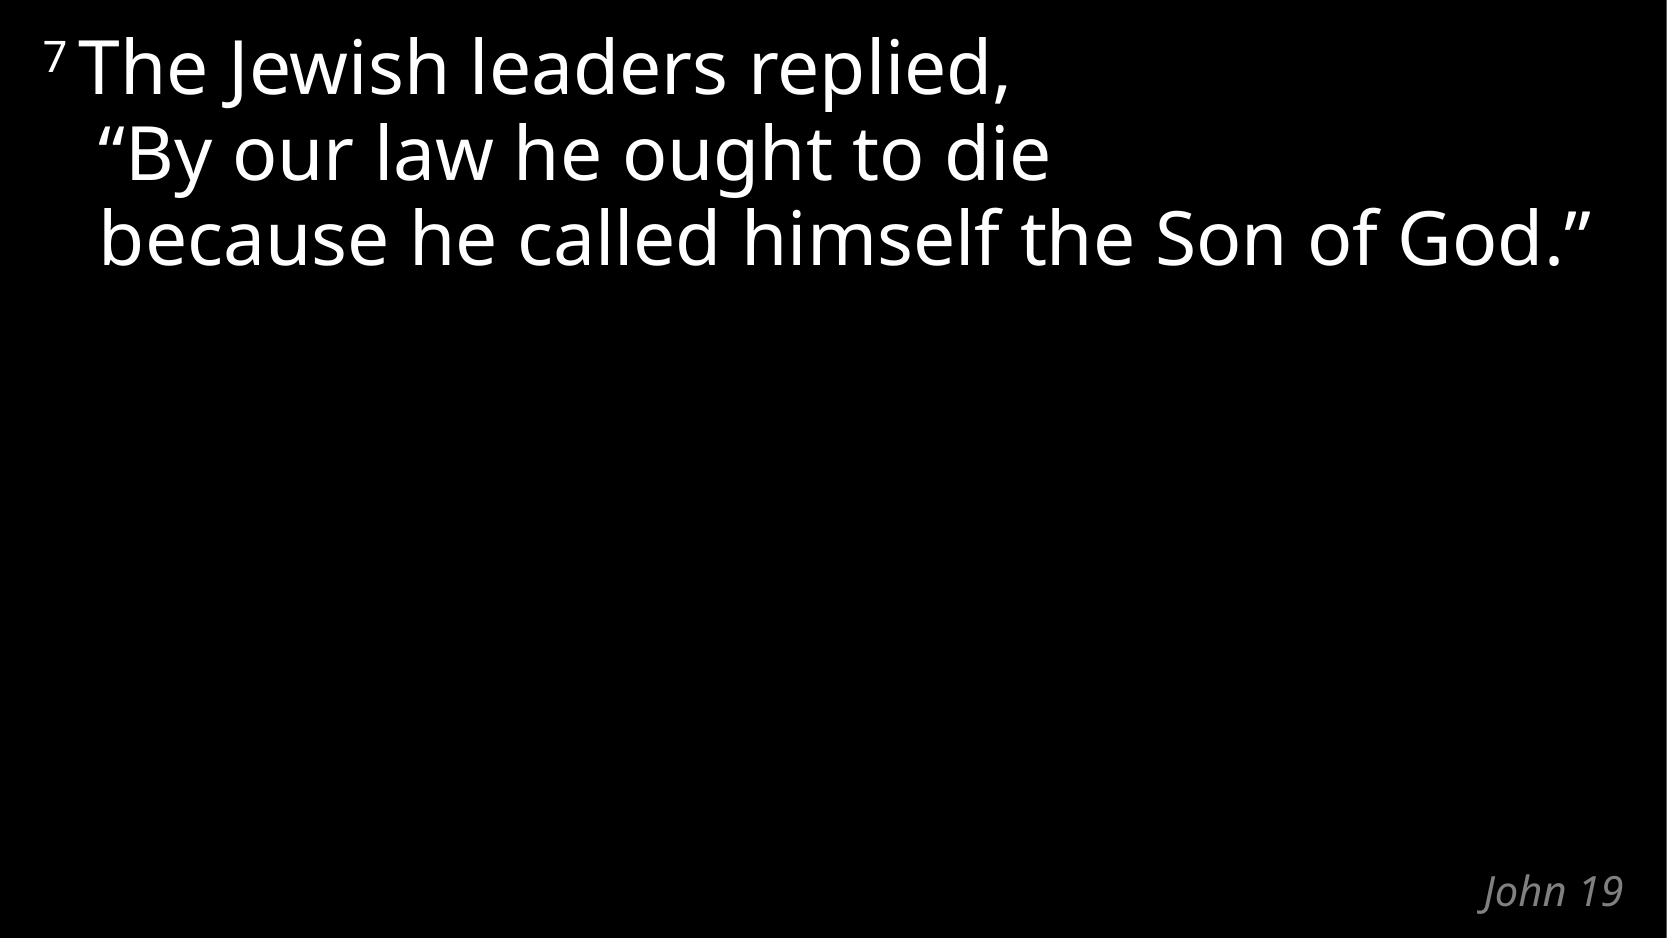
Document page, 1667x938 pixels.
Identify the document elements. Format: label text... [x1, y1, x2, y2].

list 7 The Jewish leaders replied, “By our law he ought to die because he called himself the Son of God.” [27, 18, 1640, 813]
title John 19 [1058, 834, 1640, 923]
